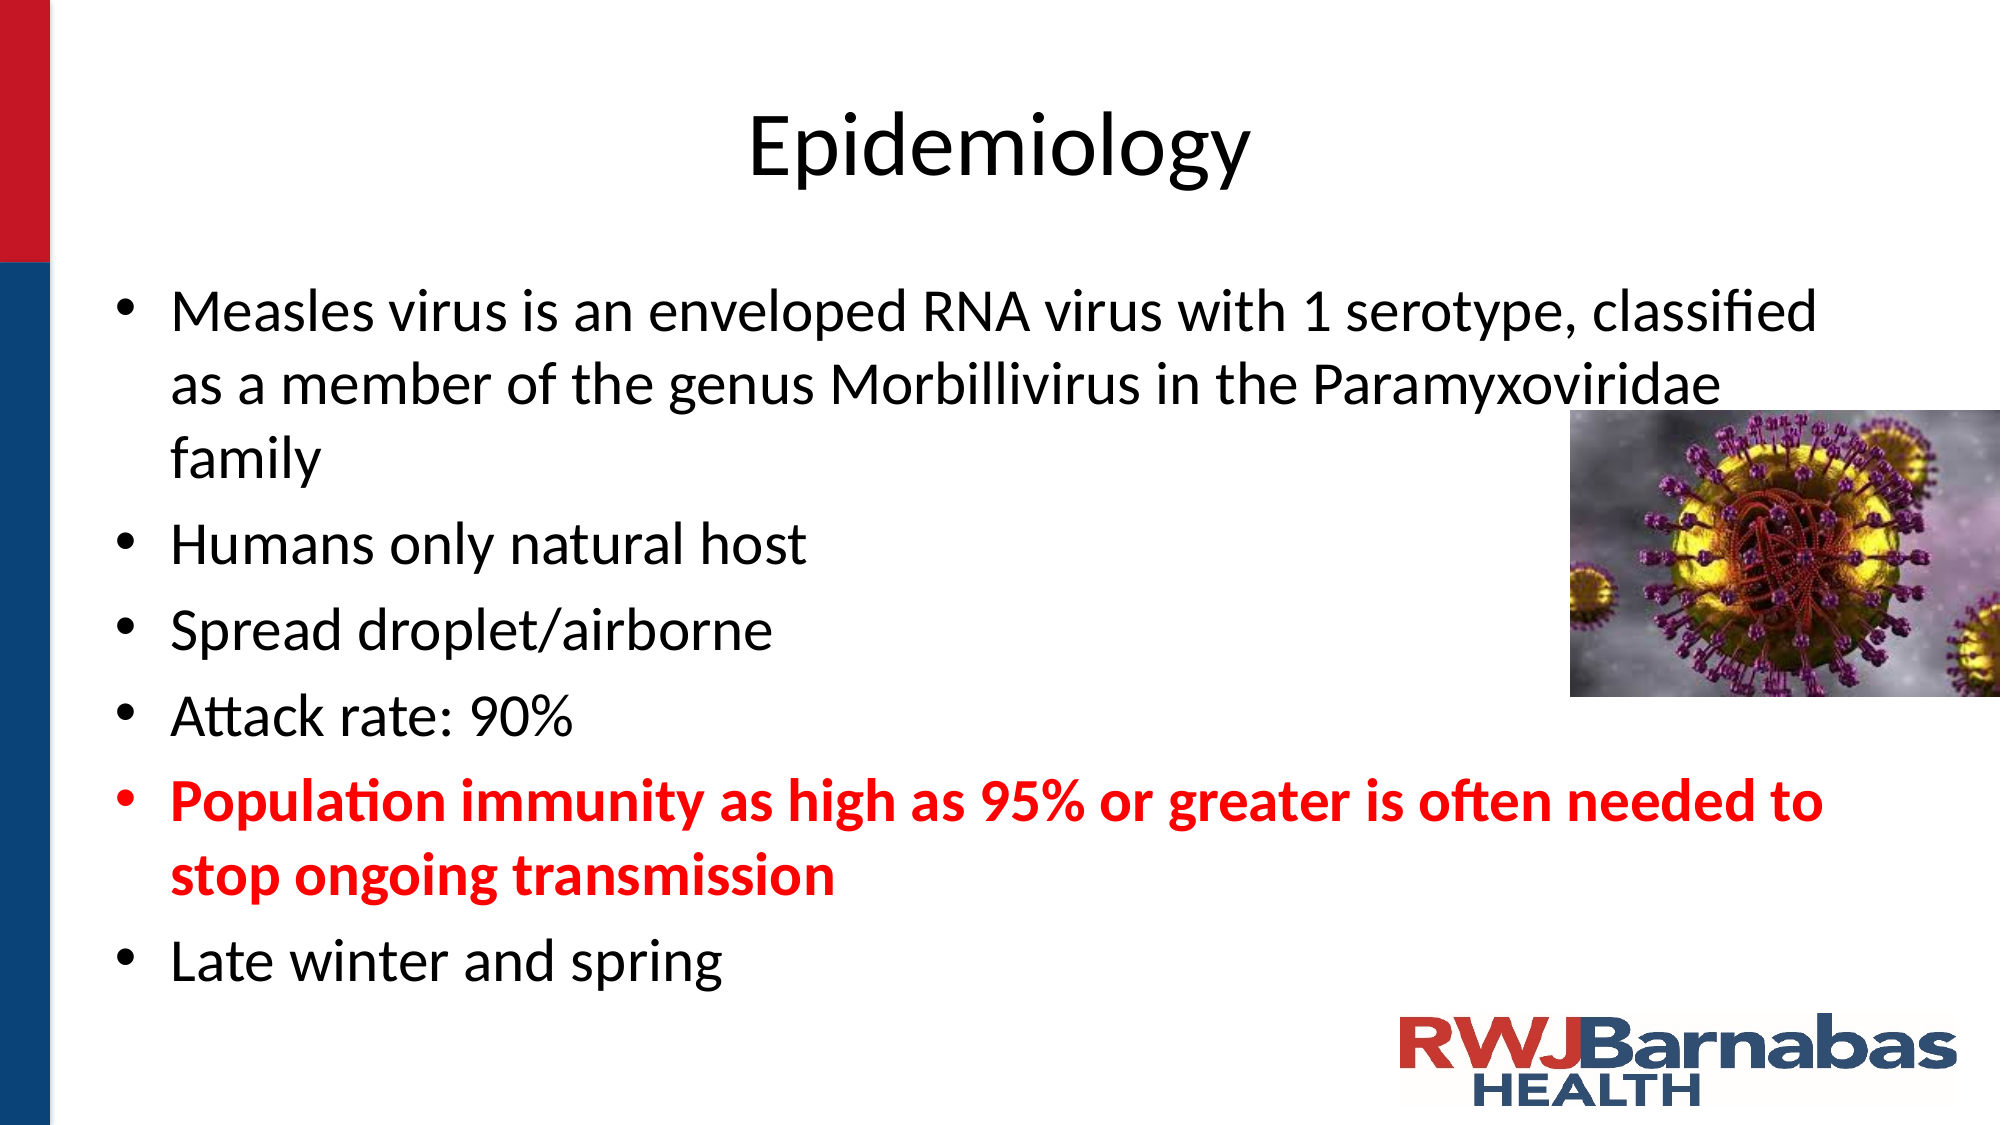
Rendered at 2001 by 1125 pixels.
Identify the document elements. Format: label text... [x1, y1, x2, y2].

picture [1400, 1013, 1957, 1106]
picture [1570, 410, 2000, 698]
list Measles virus is an enveloped RNA virus with 1 serotype, classified as a member of the genus Morbillivirus in the Paramyxoviridae family Humans only natural host Spread droplet/airborne Attack rate: 90% Population immunity as high as 95% or greater is often needed to stop ongoing transmission Late winter and spring [99, 262, 1900, 1005]
title Epidemiology [99, 45, 1900, 233]
